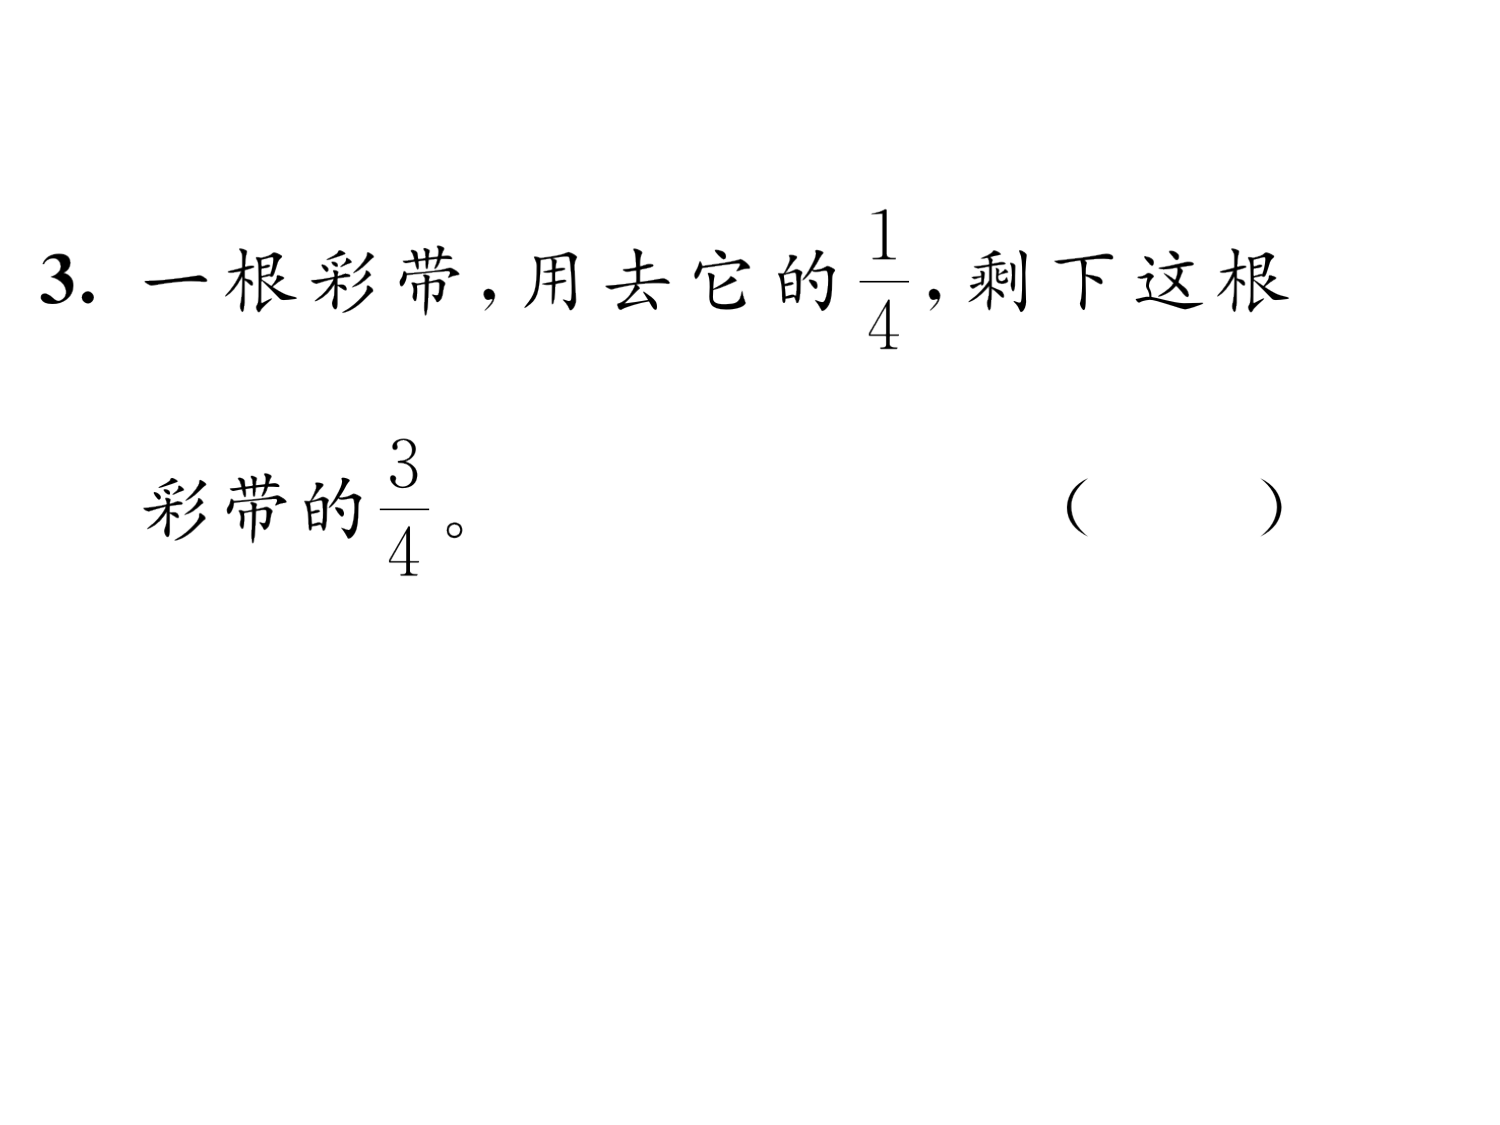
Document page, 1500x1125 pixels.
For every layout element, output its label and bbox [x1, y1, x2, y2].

picture [35, 177, 1453, 608]
